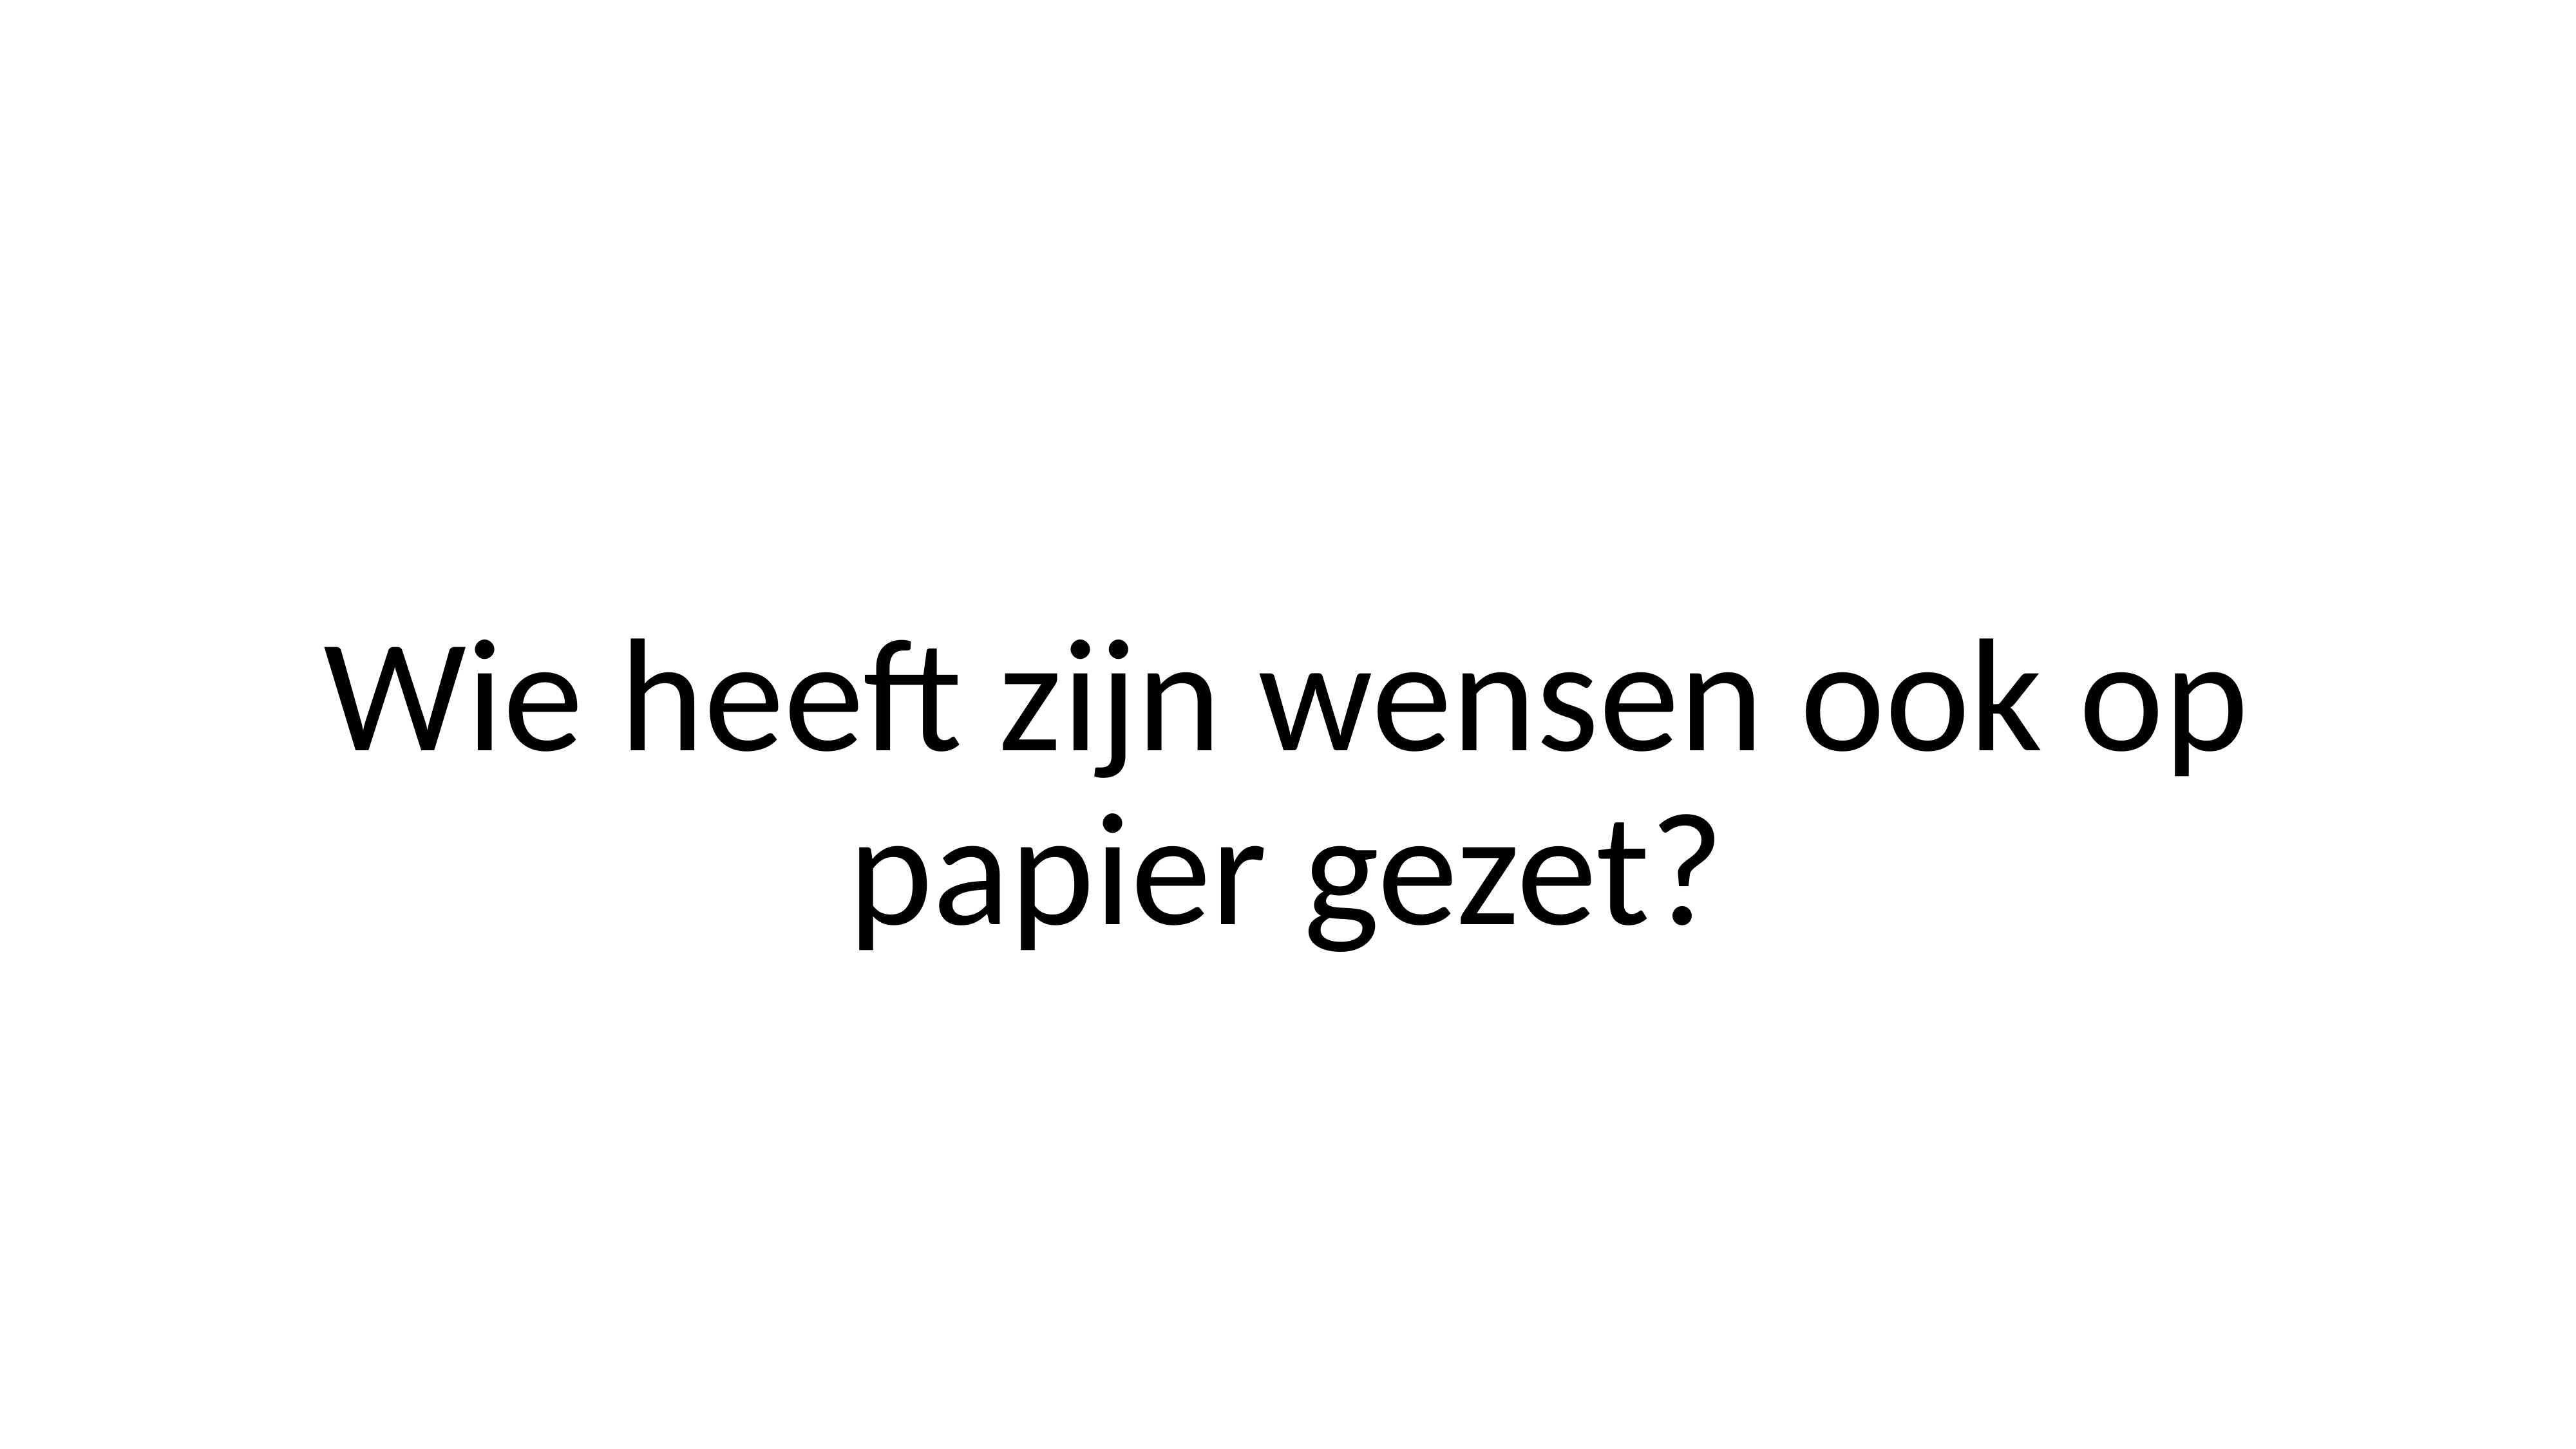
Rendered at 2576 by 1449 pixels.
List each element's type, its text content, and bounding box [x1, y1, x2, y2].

title Wie heeft zijn wensen ook op papier gezet? [175, 361, 2398, 964]
